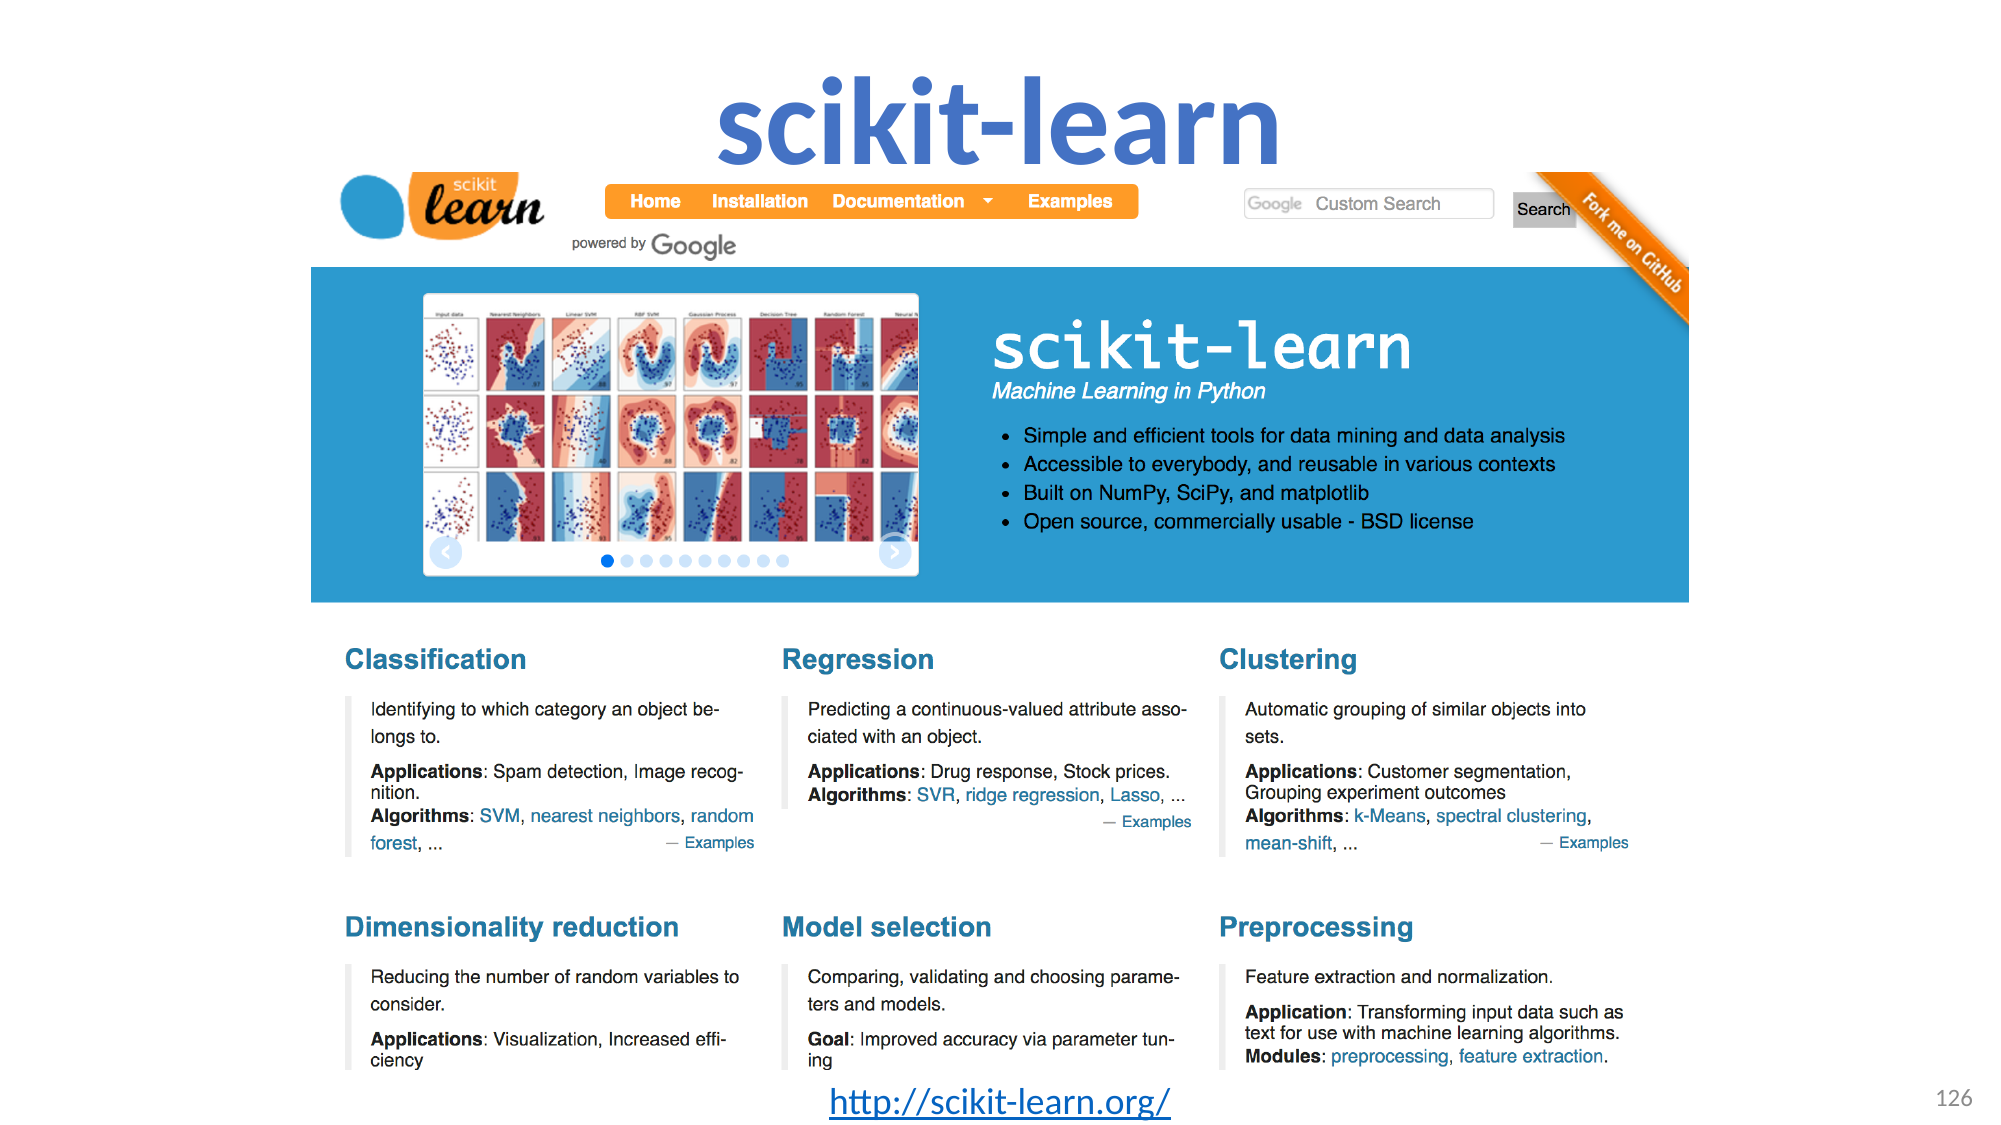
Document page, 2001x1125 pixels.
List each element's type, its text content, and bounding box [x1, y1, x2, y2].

picture [311, 172, 1689, 1070]
slide_number 126 [1830, 1076, 1989, 1116]
title scikit-learn [324, 20, 1675, 172]
text_box http://scikit-learn.org/ [814, 1070, 1186, 1125]
